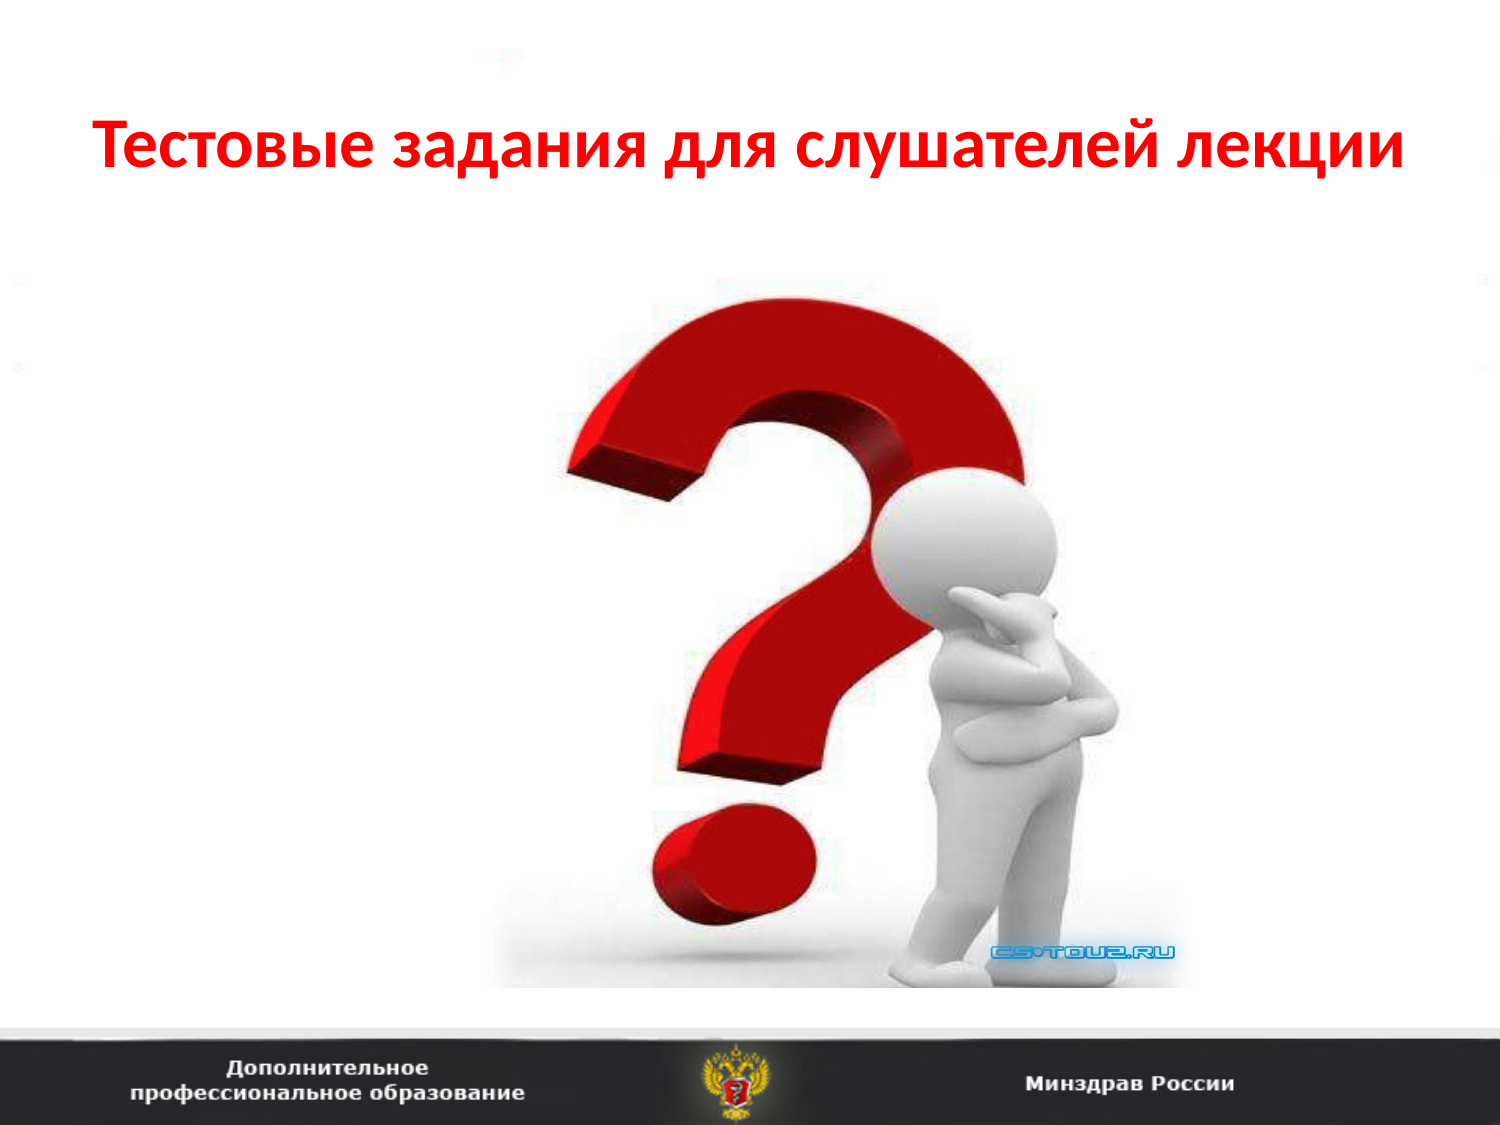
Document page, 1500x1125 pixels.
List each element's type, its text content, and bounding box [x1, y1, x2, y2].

title Тестовые задания для слушателей лекции [75, 45, 1425, 233]
picture [0, 0, 1500, 1125]
